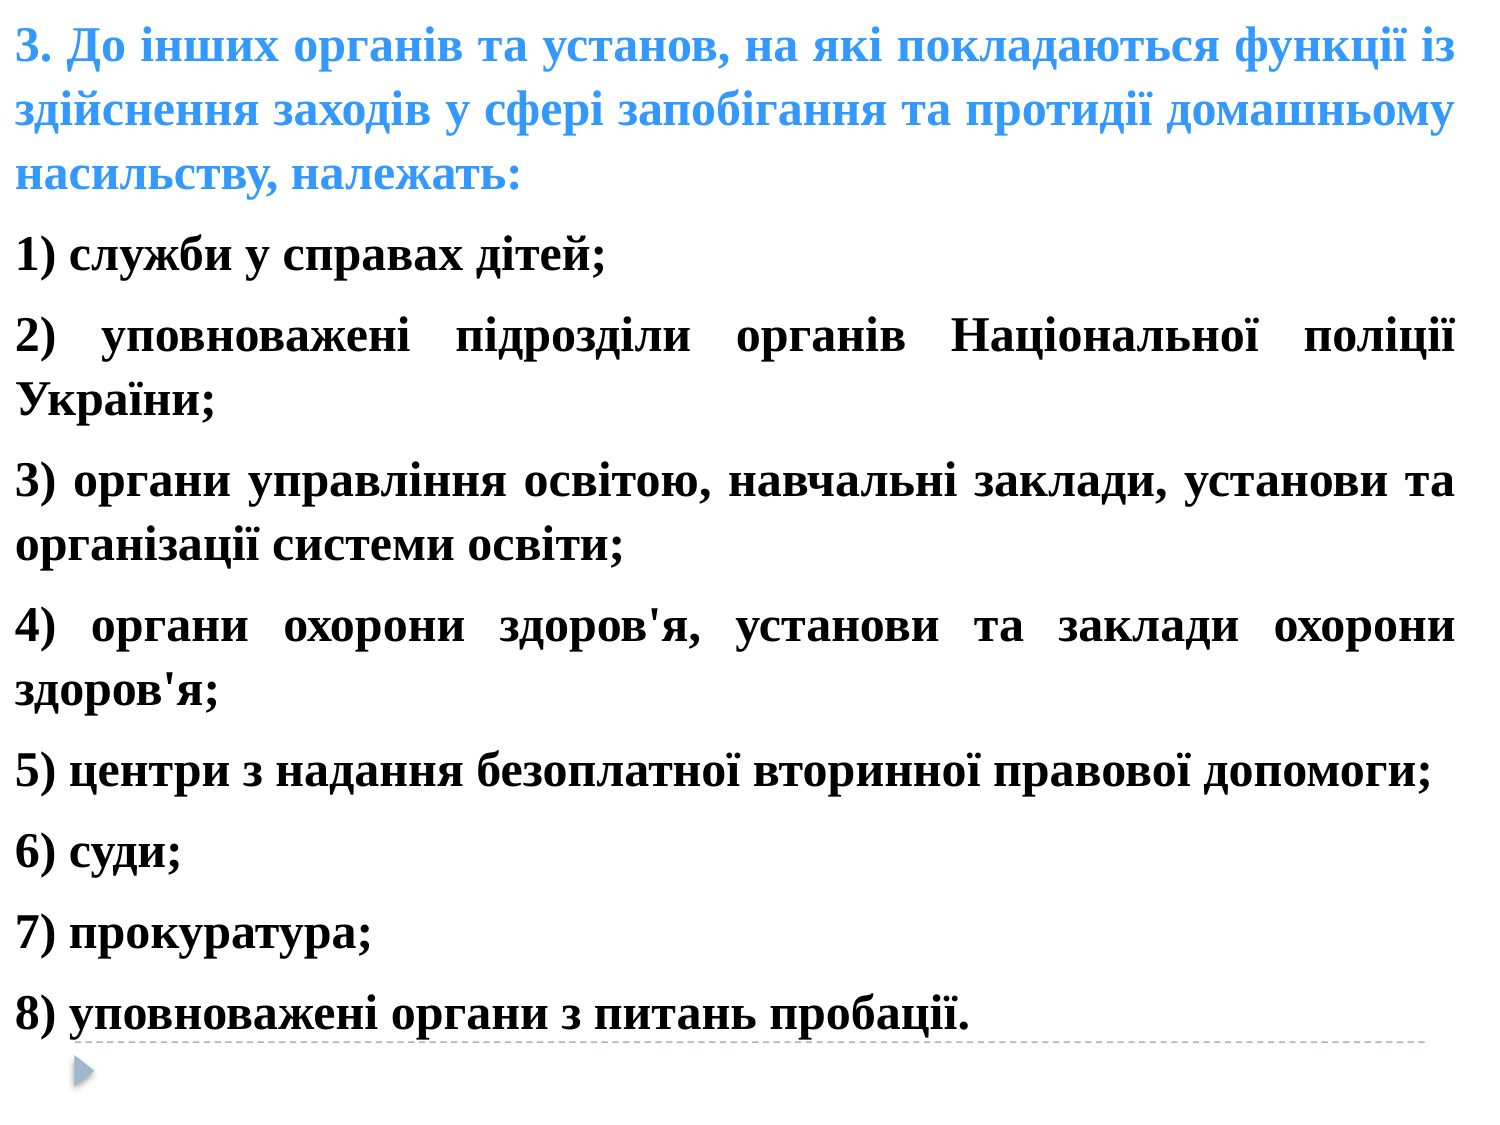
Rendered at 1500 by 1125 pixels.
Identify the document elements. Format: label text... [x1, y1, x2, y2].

text_box 3. До інших органів та установ, на які покладаються функції із здійснення заходів у сфері запобігання та протидії домашньому насильству, належать: 1) служби у справах дітей; 2) уповноважені підрозділи органів Національної поліції України; 3) органи управління освітою, навчальні заклади, установи та організації системи освіти; 4) органи охорони здоров'я, установи та заклади охорони здоров'я; 5) центри з надання безоплатної вторинної правової допомоги; 6) суди; 7) прокуратура; 8) уповноважені органи з питань пробації. [0, 0, 1471, 1047]
